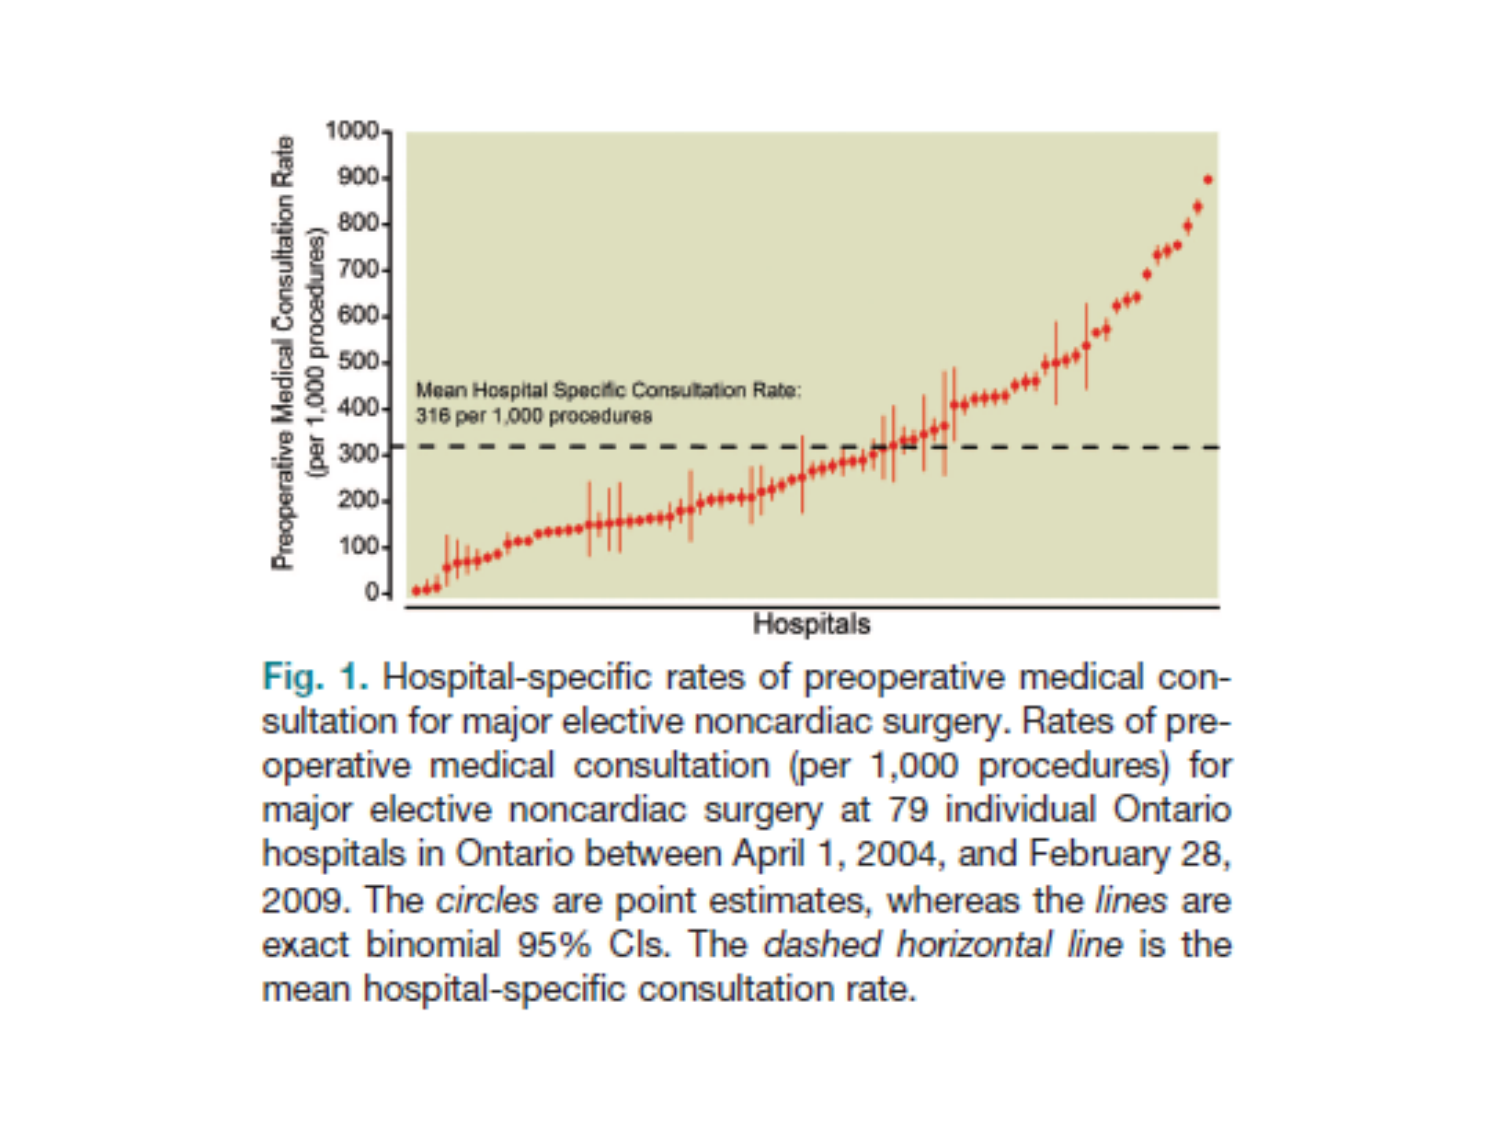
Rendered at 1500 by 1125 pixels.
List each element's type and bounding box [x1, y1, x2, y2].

picture [159, 36, 1268, 1024]
